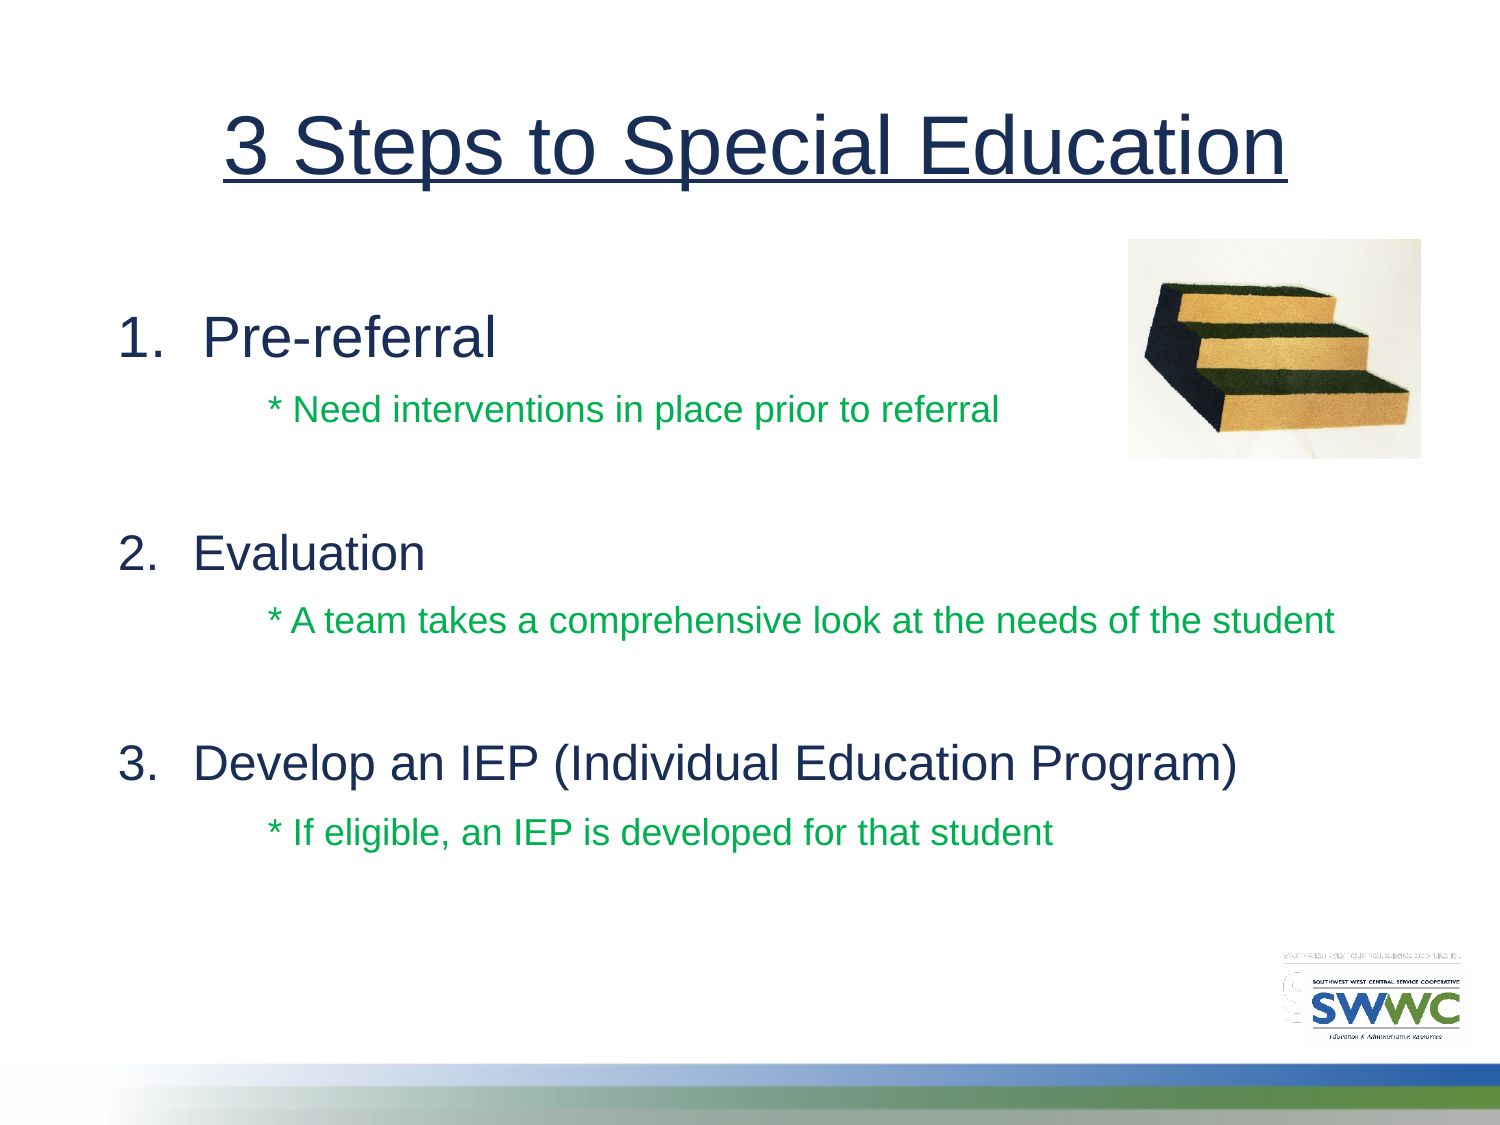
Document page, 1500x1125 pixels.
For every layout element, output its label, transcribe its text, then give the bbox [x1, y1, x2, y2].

list 3 Steps to Special Education [103, 95, 1409, 281]
picture [1274, 869, 1470, 1063]
list Pre-referral * Need interventions in place prior to referral Evaluation * A team takes a comprehensive look at the needs of the student Develop an IEP (Individual Education Program) * If eligible, an IEP is developed for that student [103, 299, 1421, 979]
picture [2, 1064, 1500, 1125]
picture [1128, 239, 1421, 459]
